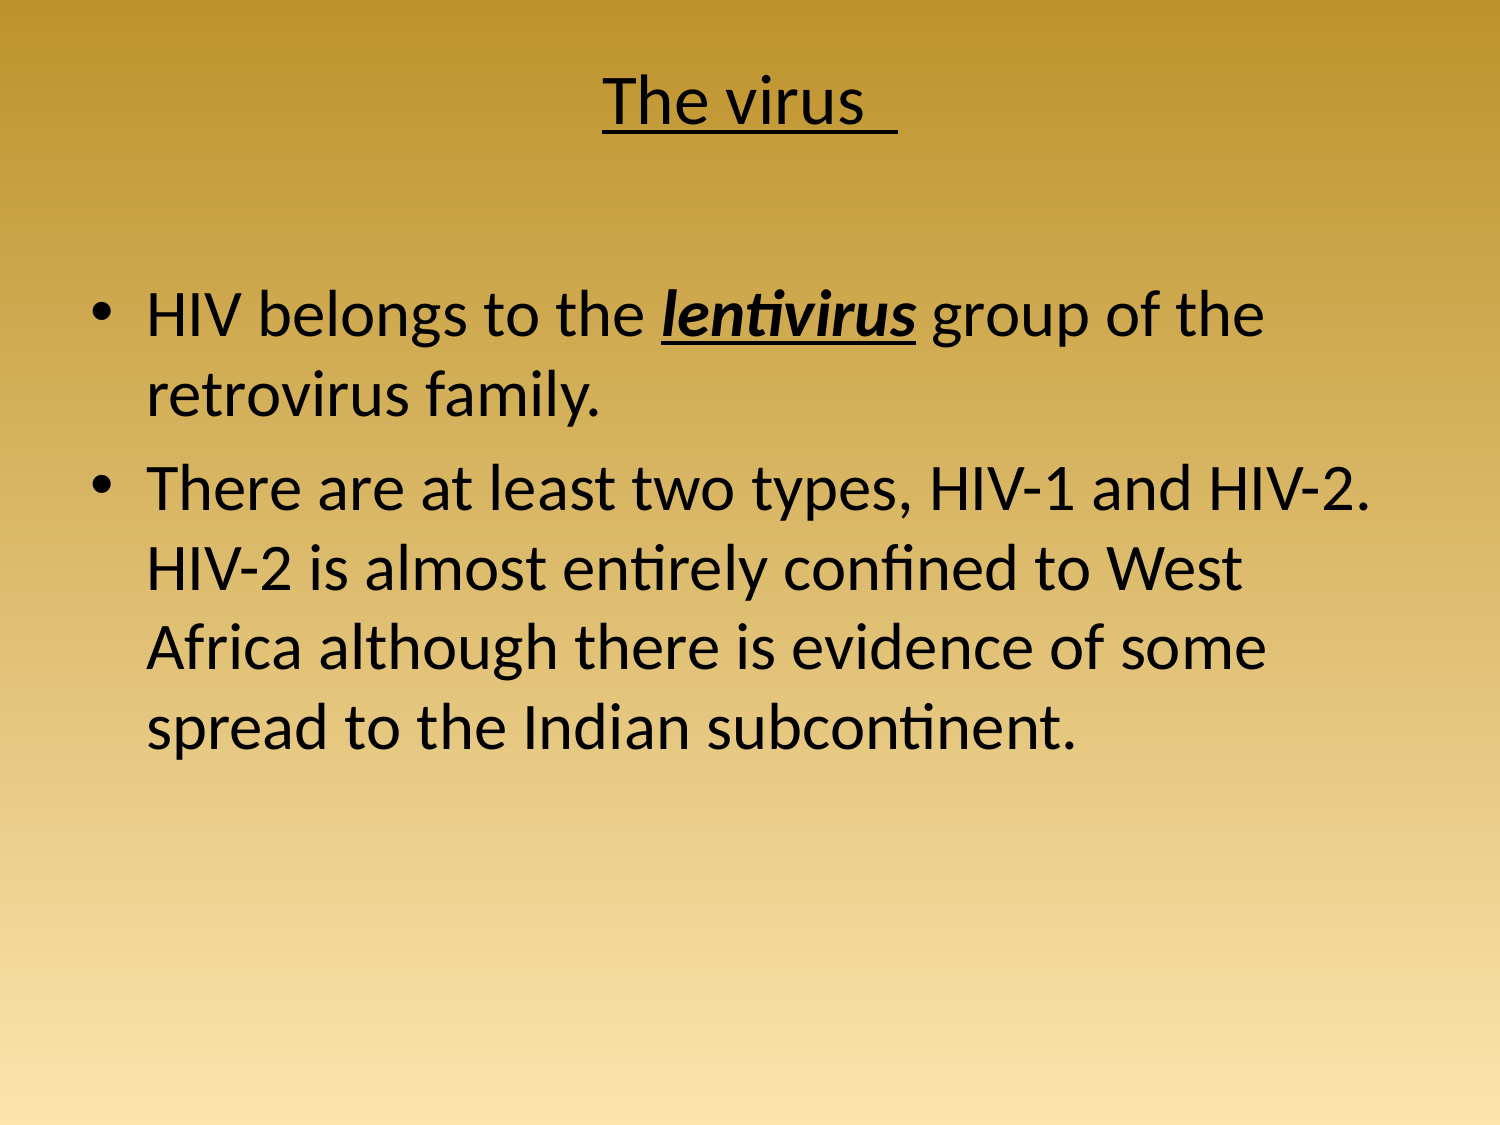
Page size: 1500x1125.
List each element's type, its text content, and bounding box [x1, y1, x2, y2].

title The virus [75, 45, 1425, 233]
list HIV belongs to the lentivirus group of the retrovirus family. There are at least two types, HIV-1 and HIV-2. HIV-2 is almost entirely confined to West Africa although there is evidence of some spread to the Indian subcontinent. [75, 262, 1425, 1005]
